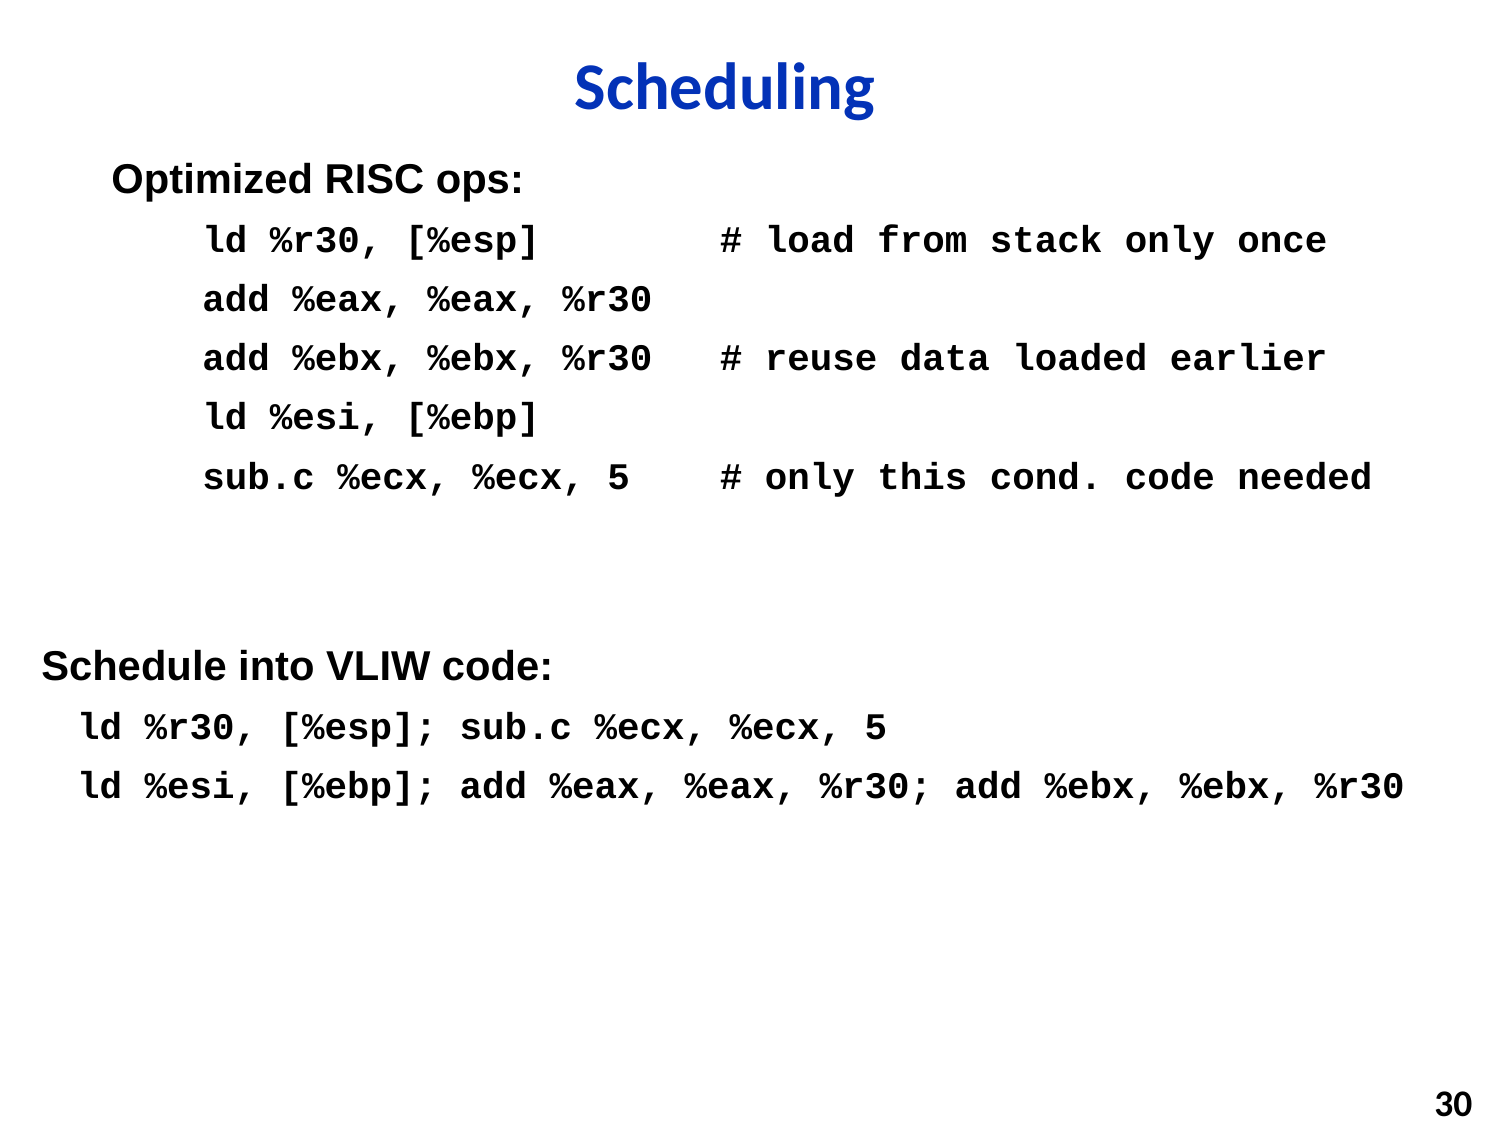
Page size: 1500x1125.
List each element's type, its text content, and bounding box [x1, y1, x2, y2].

text_box Optimized RISC ops: [87, 149, 549, 210]
slide_number 30 [1174, 1076, 1488, 1125]
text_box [26, 637, 1426, 820]
title Scheduling [137, 12, 1313, 163]
text_box ld %r30, [%esp] # load from stack only once add %eax, %eax, %r30 add %ebx, %ebx, %r30 # reuse data loaded earlier ld %esi, [%ebp] sub.c %ecx, %ecx, 5 # only this cond. code needed [187, 212, 1438, 505]
